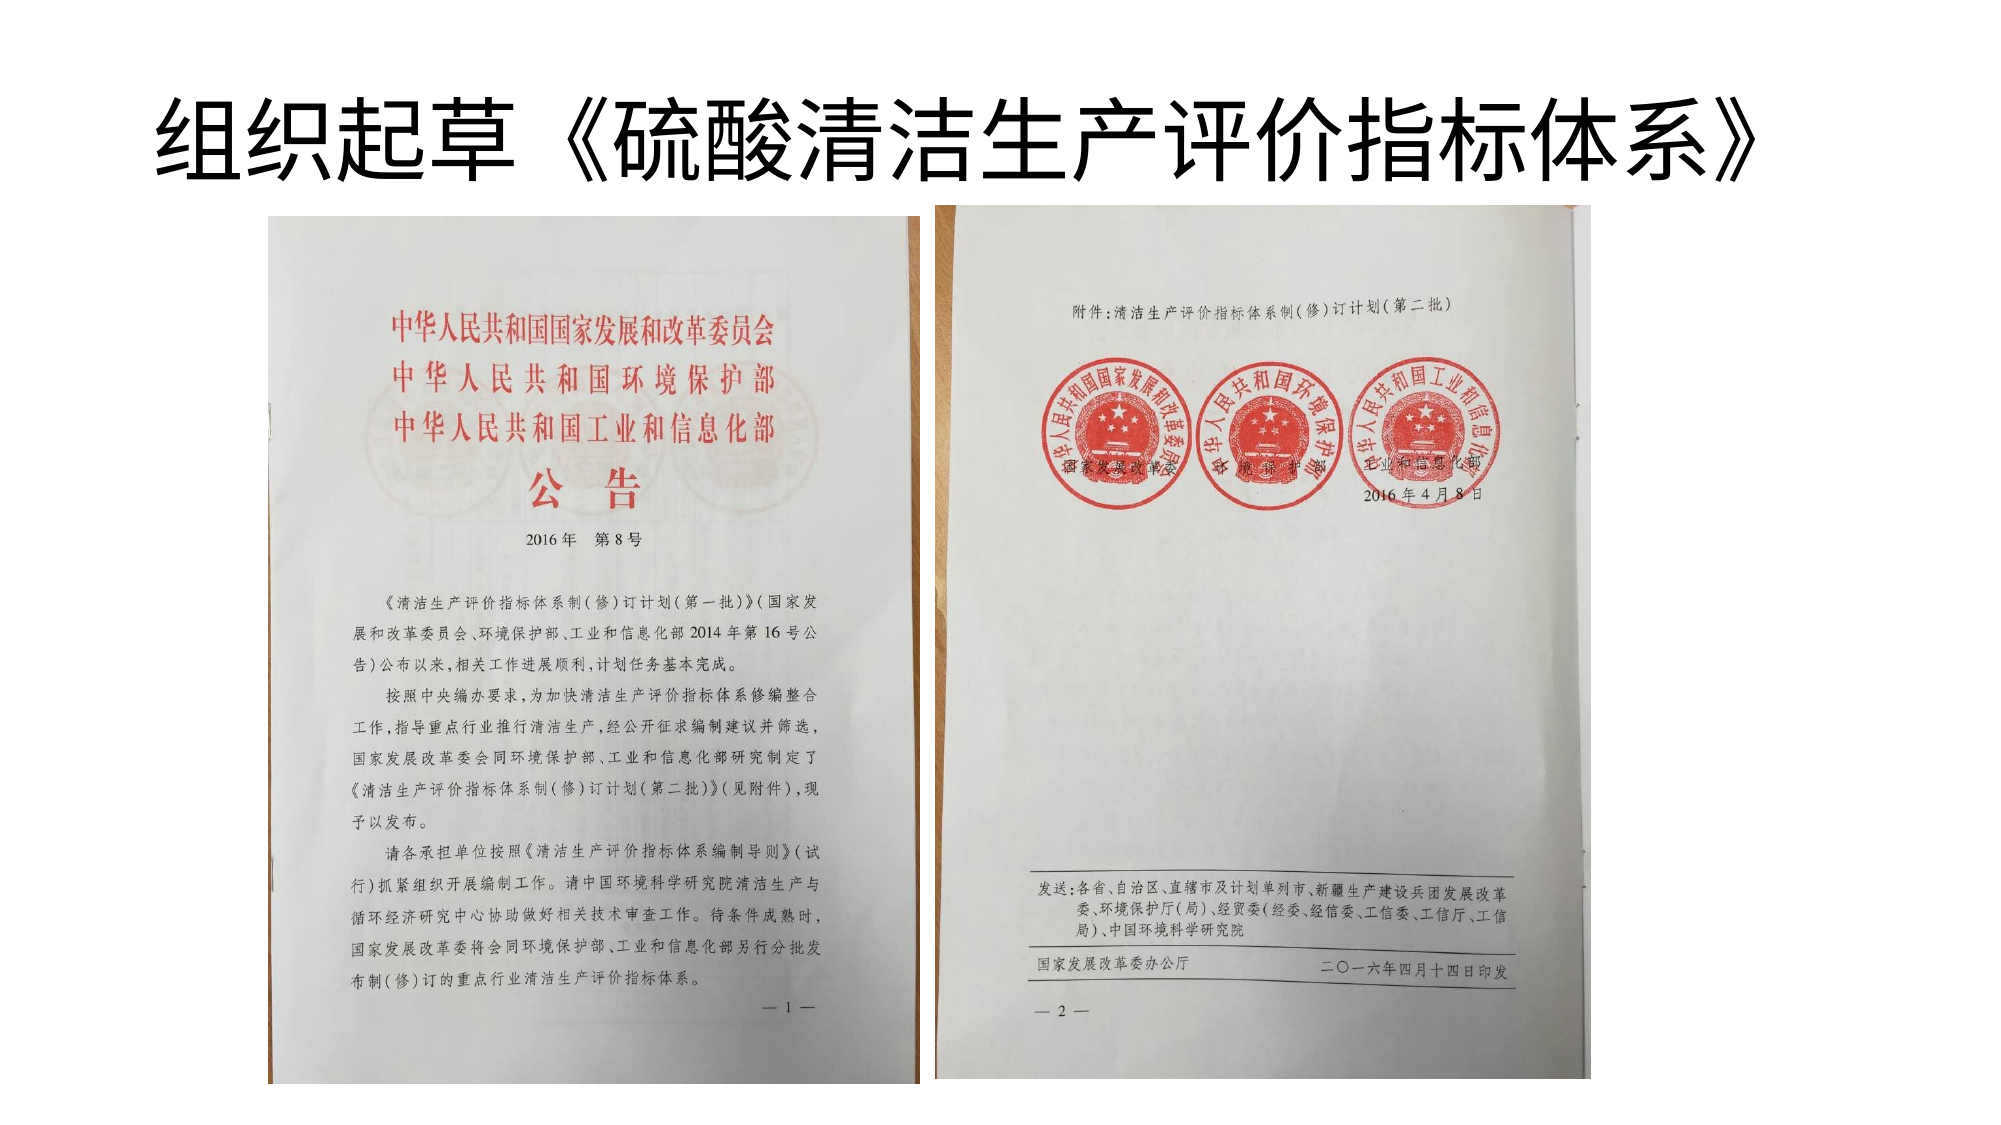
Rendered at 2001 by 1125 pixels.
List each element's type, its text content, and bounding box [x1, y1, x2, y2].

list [935, 205, 1591, 1079]
title 组织起草《硫酸清洁生产评价指标体系》 [137, 35, 1863, 254]
picture [268, 216, 920, 1084]
